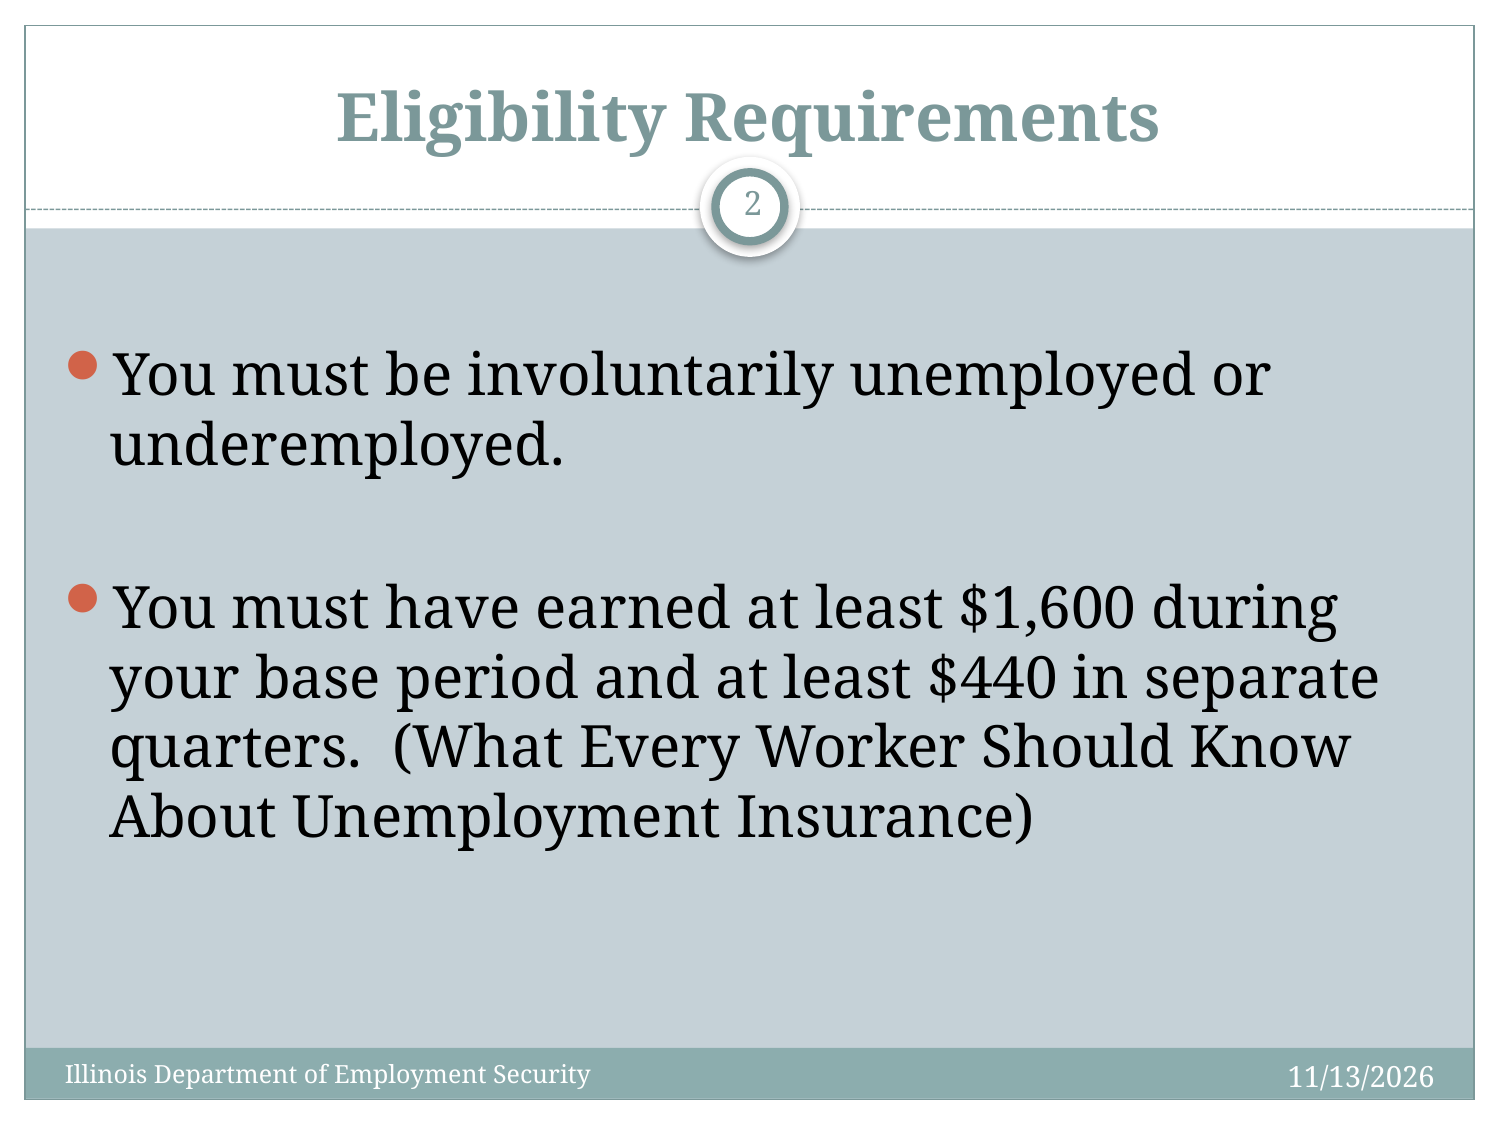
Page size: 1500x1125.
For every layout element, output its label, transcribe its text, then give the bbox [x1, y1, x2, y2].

list You must be involuntarily unemployed or underemployed. You must have earned at least $1,600 during your base period and at least $440 in separate quarters. (What Every Worker Should Know About Unemployment Insurance) [49, 250, 1445, 975]
title Eligibility Requirements [49, 37, 1450, 162]
slide_number 2 [715, 168, 791, 241]
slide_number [950, 1050, 1450, 1111]
footer Illinois Department of Employment Security [50, 1051, 638, 1112]
